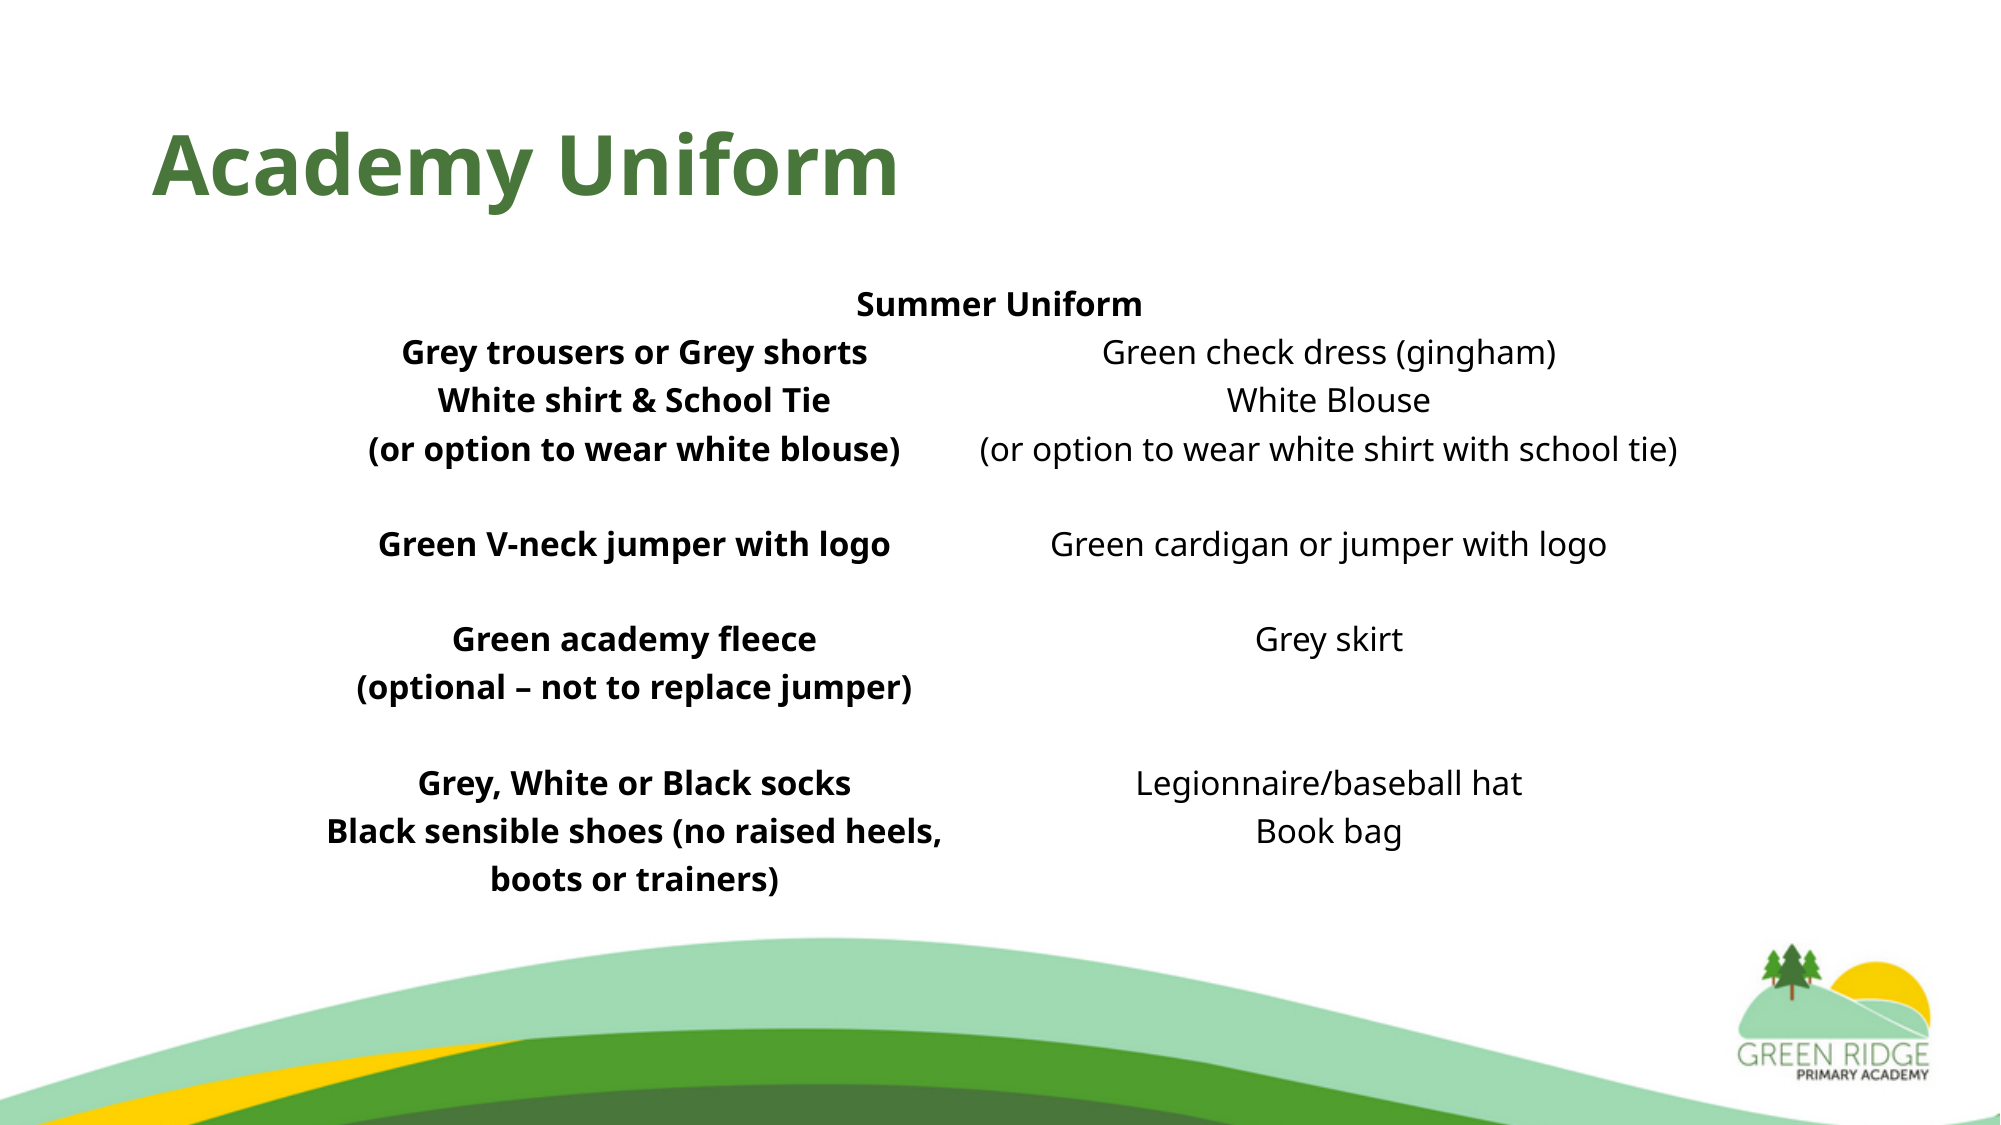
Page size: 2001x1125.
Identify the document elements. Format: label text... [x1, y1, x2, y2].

table_cell White shirt & School Tie (or option to wear white blouse) [306, 375, 963, 517]
table_cell Green academy fleece (optional – not to replace jumper) [306, 614, 963, 755]
table_cell White Blouse (or option to wear white shirt with school tie) [965, 375, 1694, 517]
table_cell Legionnaire/baseball hat [965, 757, 1694, 804]
table_cell Green V-neck jumper with logo [306, 519, 963, 612]
table_header Summer Uniform [306, 278, 1694, 323]
title Academy Uniform [137, 59, 1863, 278]
table_cell Green check dress (gingham) [965, 329, 1694, 373]
table_cell Black sensible shoes (no raised heels, boots or trainers) [306, 806, 963, 901]
table_cell Grey skirt [965, 614, 1694, 755]
table_cell Book bag [965, 806, 1694, 901]
picture [0, 0, 2000, 1125]
table_cell Grey, White or Black socks [306, 757, 963, 804]
table_cell Green cardigan or jumper with logo [965, 519, 1694, 612]
table_cell Grey trousers or Grey shorts [306, 329, 963, 373]
